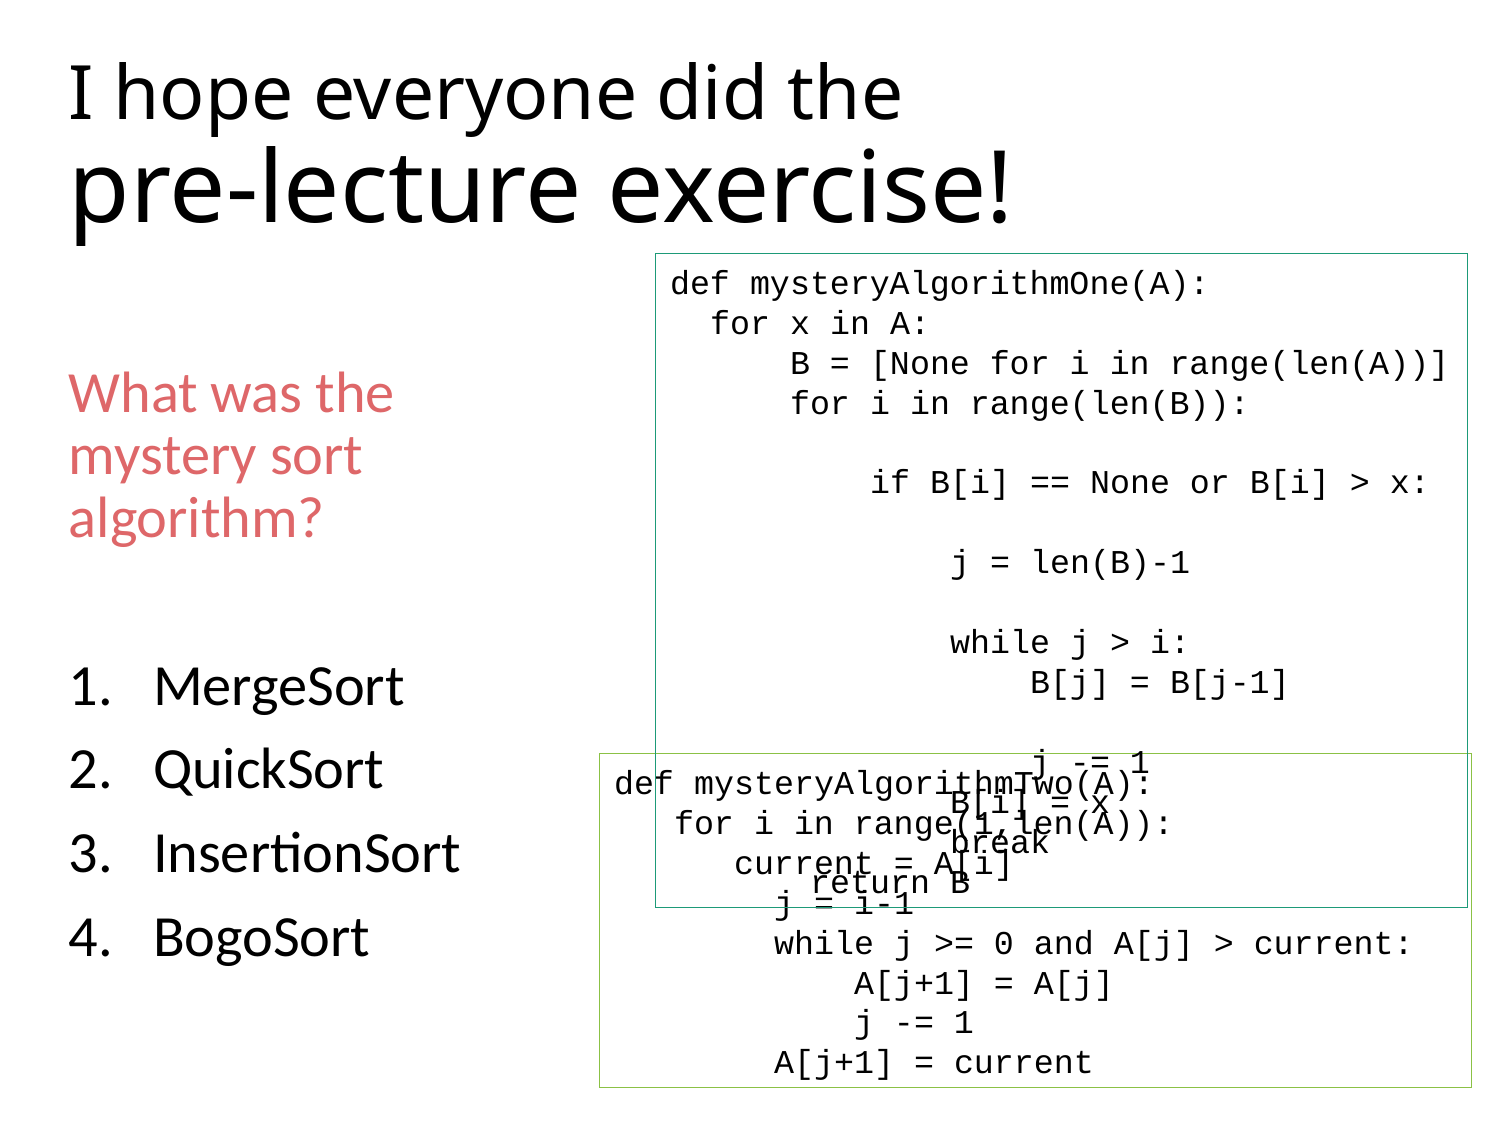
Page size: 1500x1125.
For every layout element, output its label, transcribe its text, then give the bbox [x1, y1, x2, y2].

text_box [126, 568, 523, 800]
text_box def mysteryAlgorithmTwo(A): for i in range(1,len(A)): current = A[i] j = i-1 while j >= 0 and A[j] > current: A[j+1] = A[j] j -= 1 A[j+1] = current [599, 753, 1472, 1088]
text_box def mysteryAlgorithmOne(A): for x in A: B = [None for i in range(len(A))] for i in range(len(B)): if B[i] == None or B[i] > x: j = len(B)-1 while j > i: B[j] = B[j-1] j -= 1 B[i] = x break return B [655, 253, 1468, 908]
list What was the mystery sort algorithm? MergeSort QuickSort InsertionSort BogoSort [53, 354, 561, 1014]
title I hope everyone did the pre-lecture exercise! [53, 40, 1399, 258]
